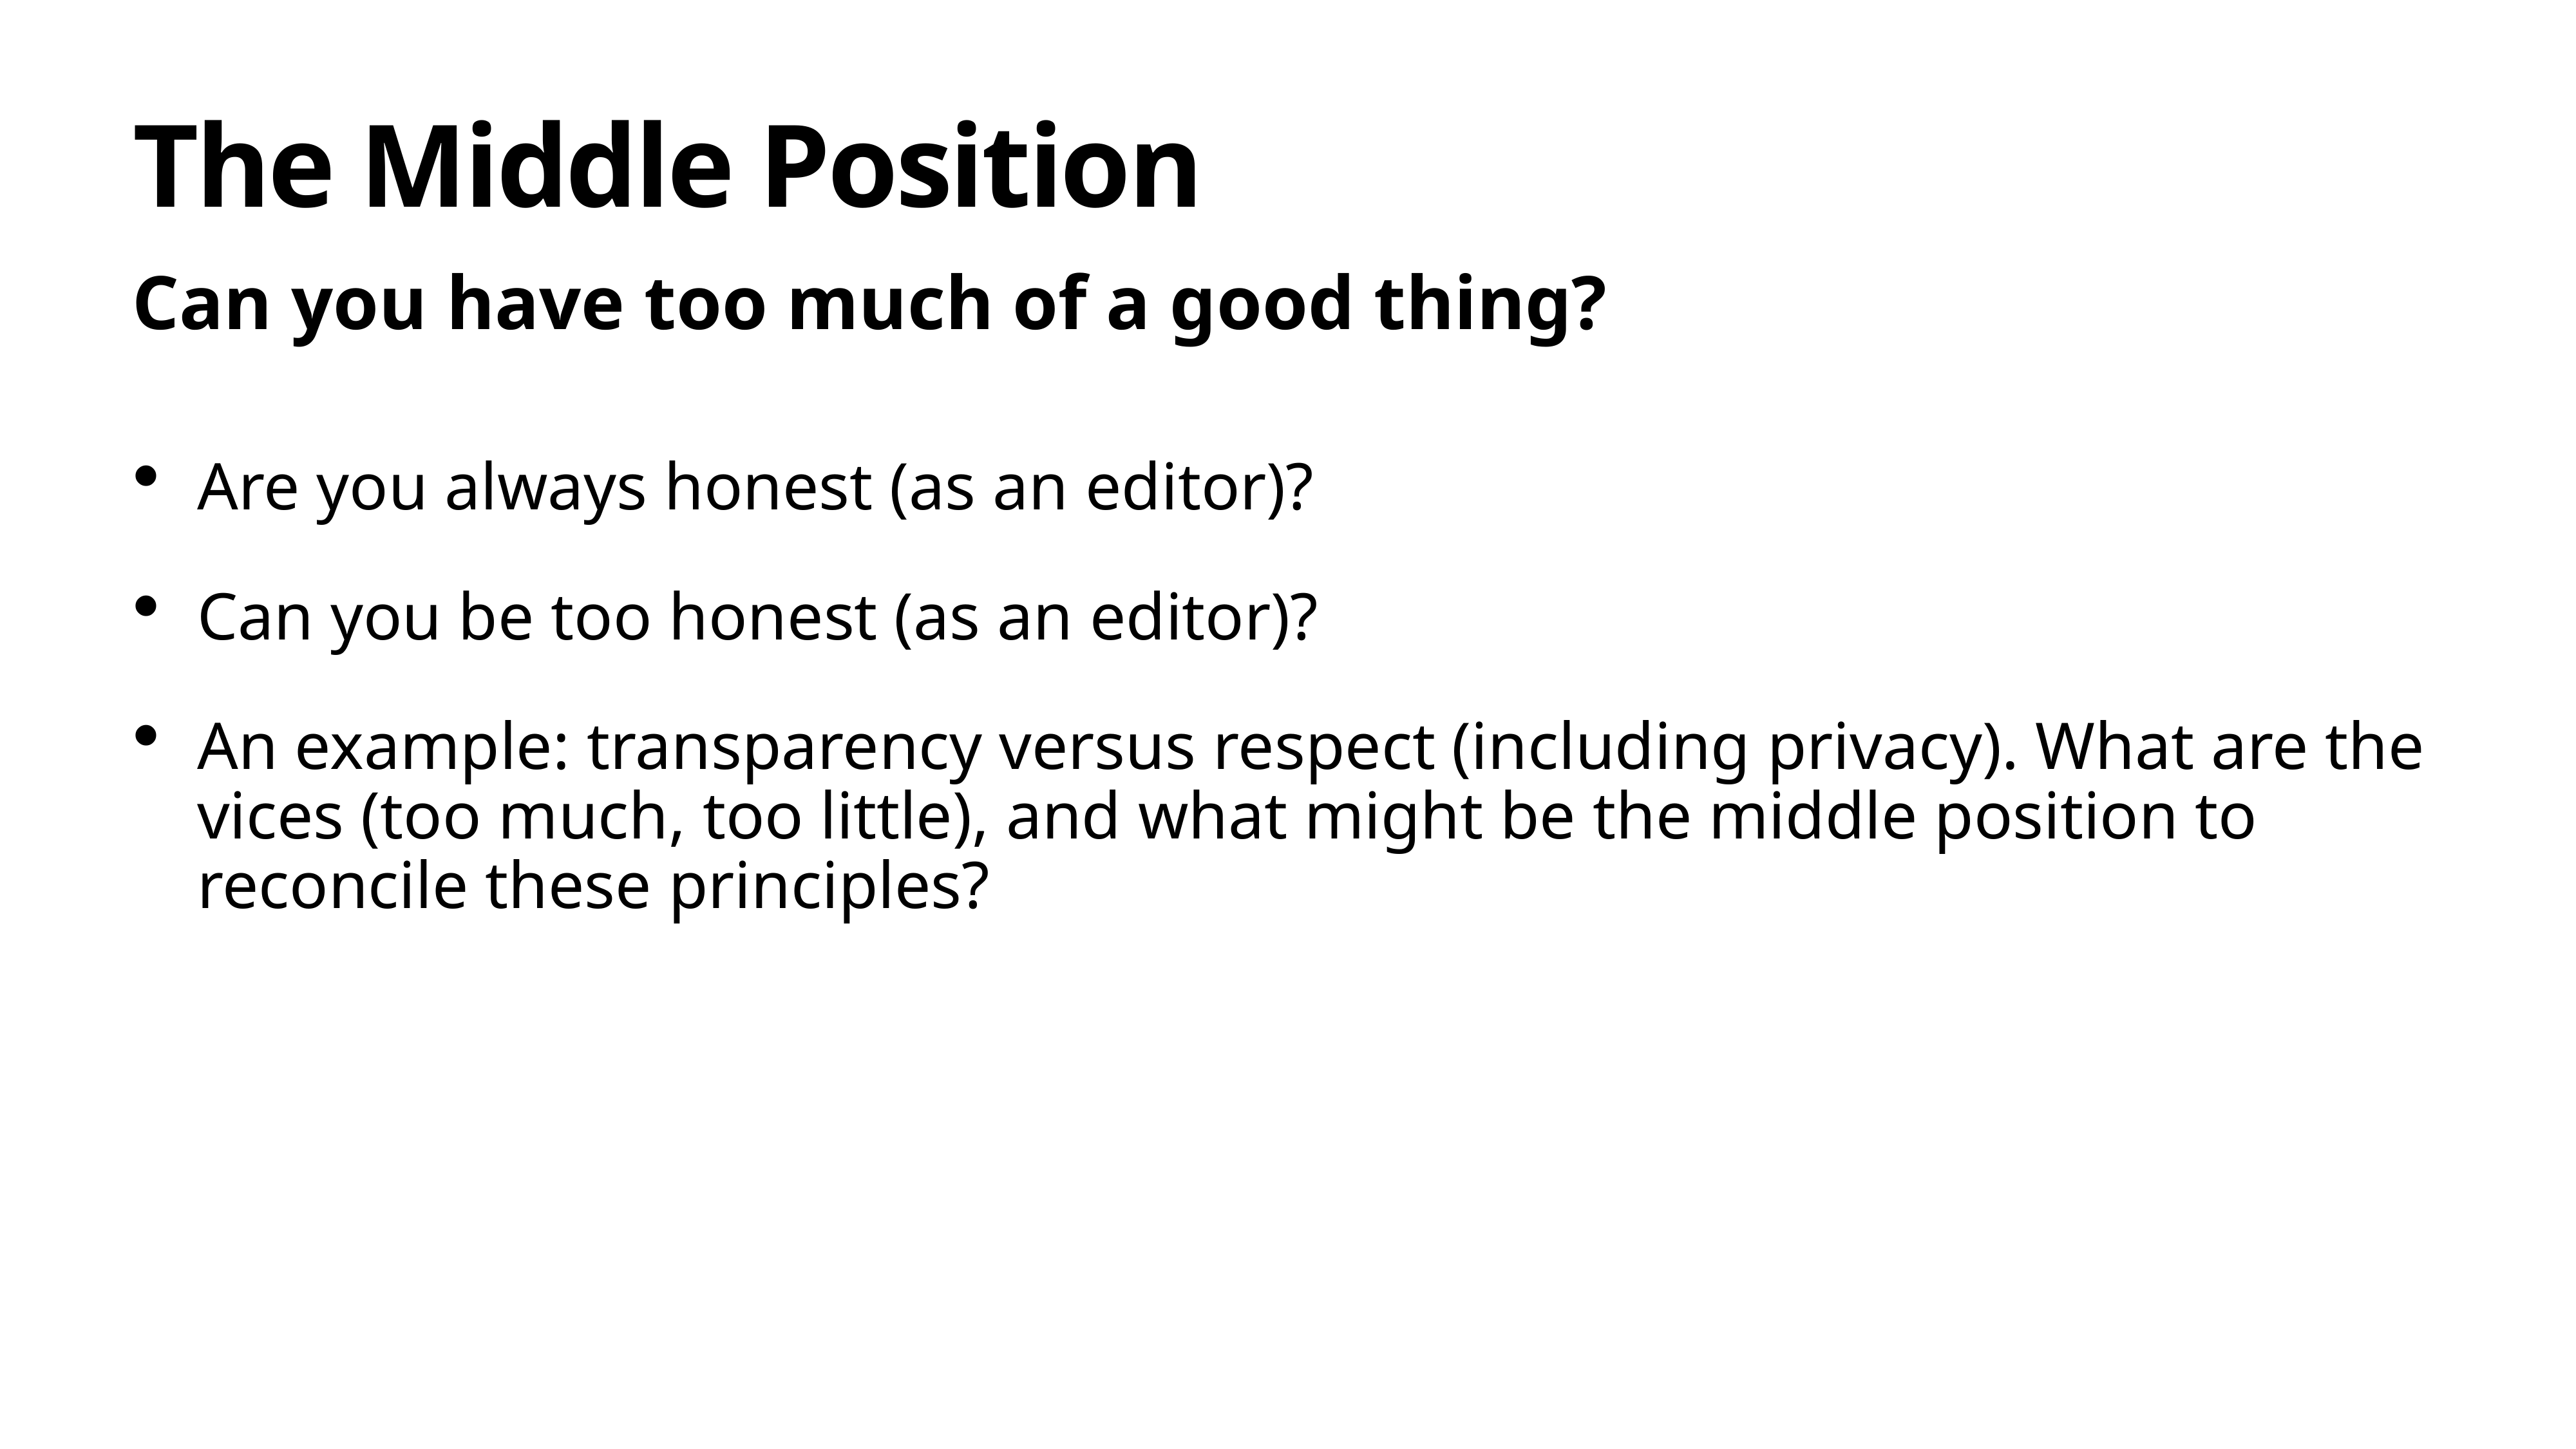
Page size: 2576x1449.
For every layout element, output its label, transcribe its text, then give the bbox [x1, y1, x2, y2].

list Are you always honest (as an editor)? Can you be too honest (as an editor)? An example: transparency versus respect (including privacy). What are the vices (too much, too little), and what might be the middle position to reconcile these principles? [127, 448, 2449, 1321]
title The Middle Position [127, 113, 2449, 250]
list Can you have too much of a good thing? [127, 250, 2449, 350]
